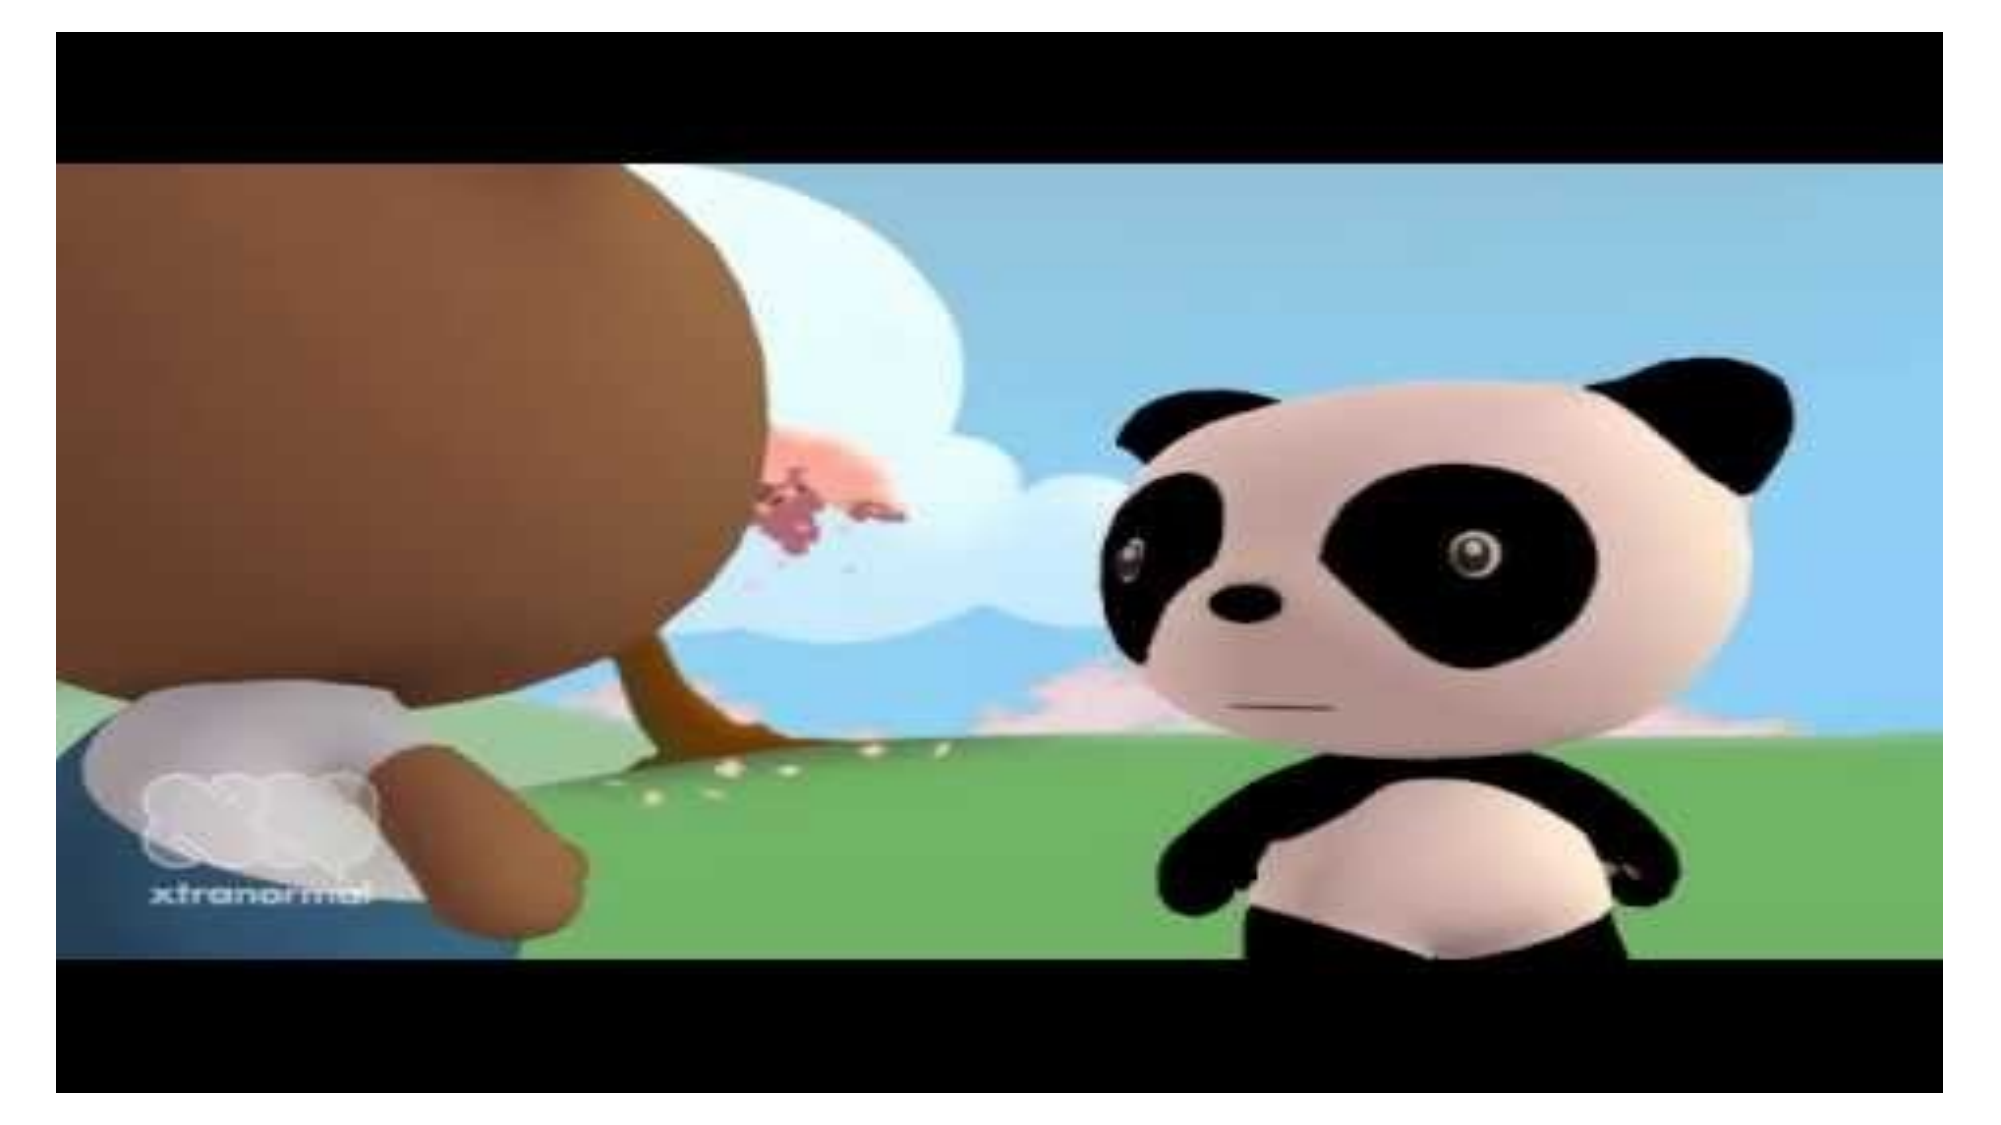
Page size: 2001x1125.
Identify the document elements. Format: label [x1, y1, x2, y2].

list [56, 31, 1944, 1094]
